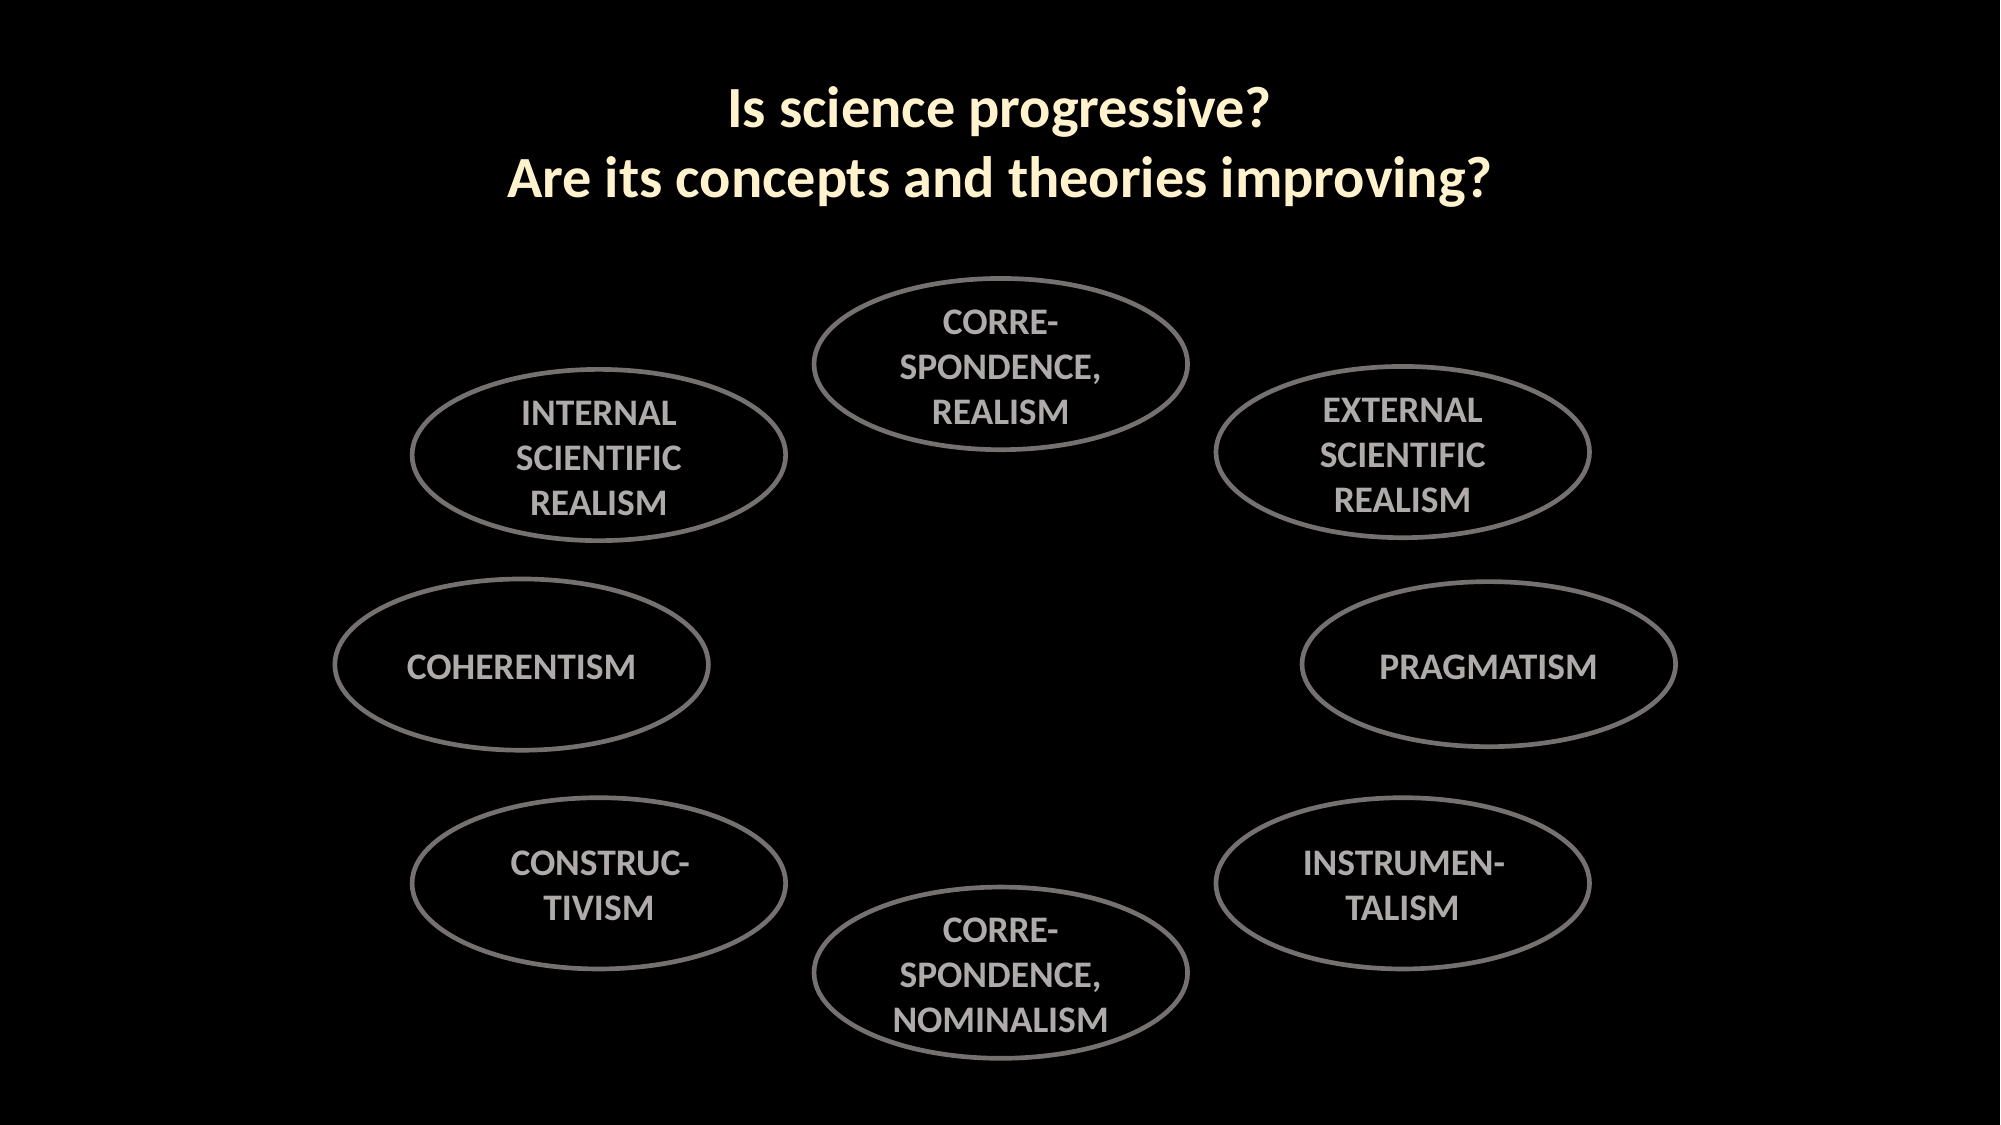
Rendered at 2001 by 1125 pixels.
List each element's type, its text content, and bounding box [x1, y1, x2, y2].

text_box Is science progressive? Are its concepts and theories improving? [14, 62, 1985, 217]
text_box PRAGMATISM [1301, 580, 1677, 748]
text_box CORRE- SPONDENCE, NOMINALISM [812, 886, 1189, 1060]
text_box EXTERNAL SCIENTIFIC REALISM [1214, 365, 1591, 539]
text_box CORRE-SPONDENCE, REALISM [812, 277, 1189, 451]
text_box INSTRUMEN-TALISM [1214, 796, 1591, 971]
text_box CONSTRUC-TIVISM [411, 796, 787, 971]
text_box INTERNAL SCIENTIFIC REALISM [411, 368, 787, 542]
text_box COHERENTISM [333, 577, 710, 752]
